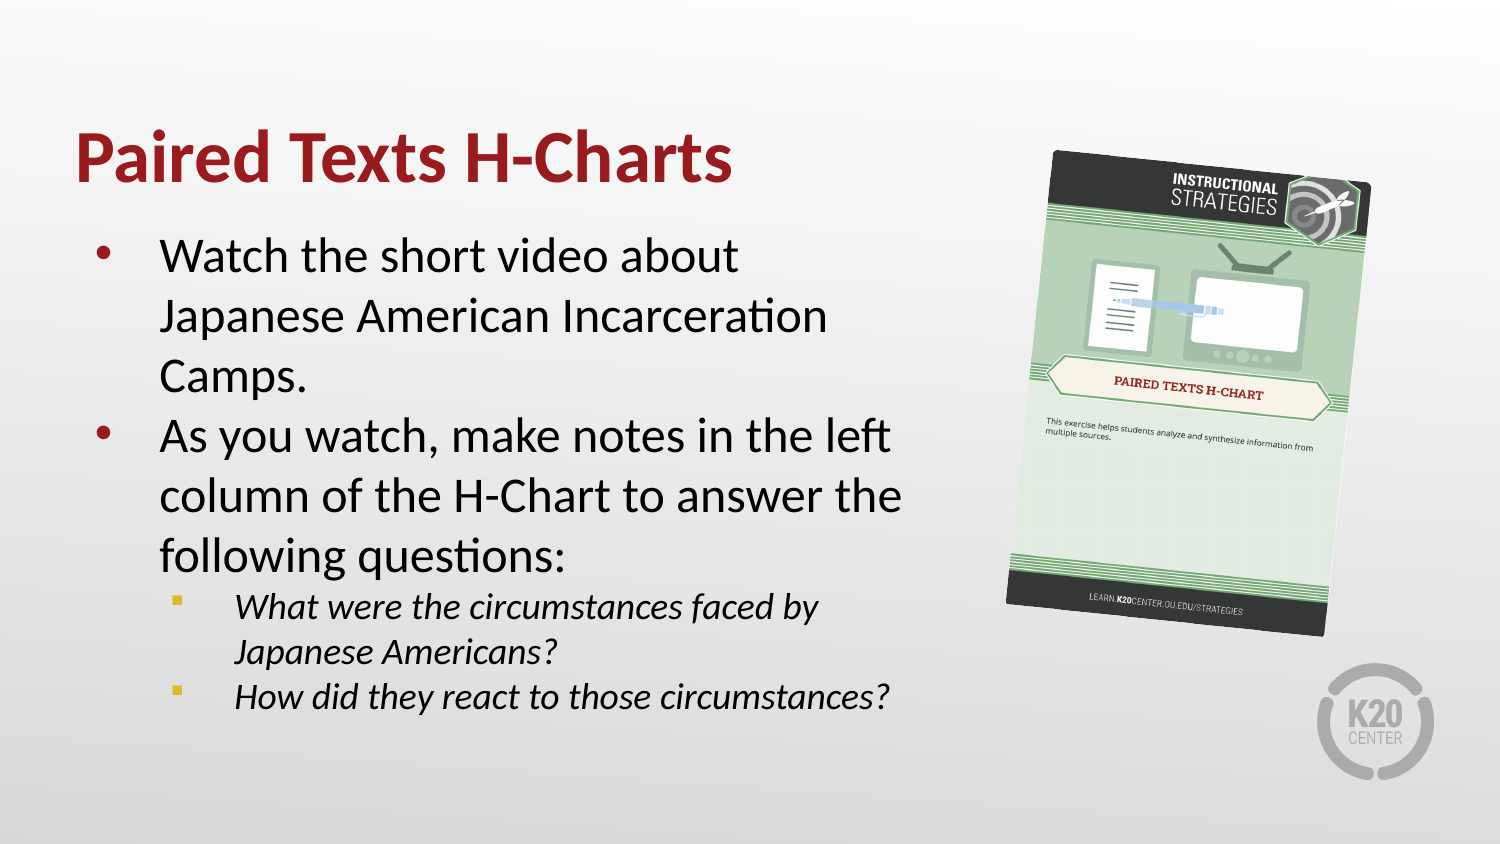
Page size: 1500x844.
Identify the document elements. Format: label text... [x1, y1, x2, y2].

list Watch the short video about Japanese American Incarceration Camps. As you watch, make notes in the left column of the H-Chart to answer the following questions: What were the circumstances faced by Japanese Americans? How did they react to those circumstances? [69, 214, 939, 755]
picture [1300, 646, 1451, 797]
title Paired Texts H-Charts [75, 56, 794, 198]
picture [1006, 150, 1371, 636]
